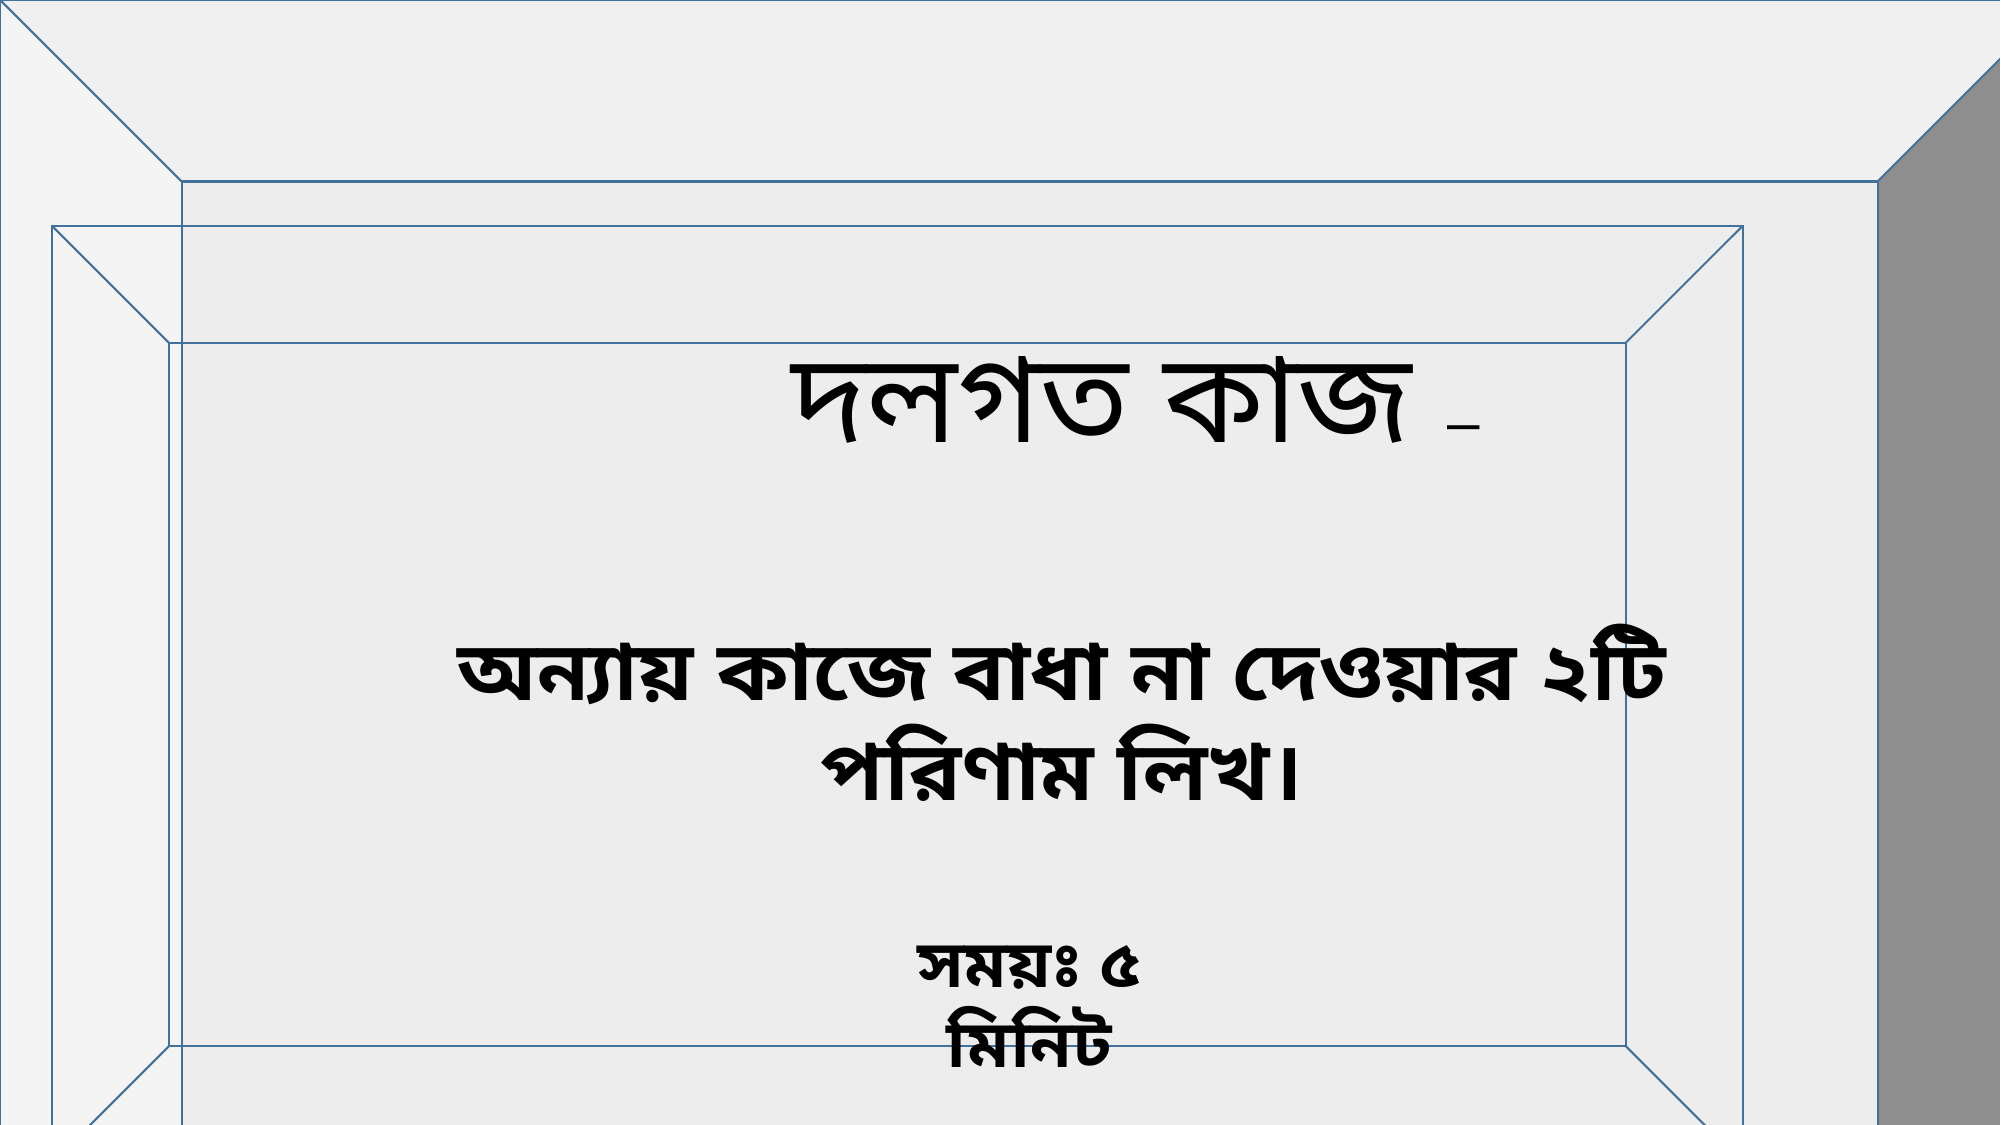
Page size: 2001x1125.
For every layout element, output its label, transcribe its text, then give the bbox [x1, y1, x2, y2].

text_box অন্যায় কাজে বাধা না দেওয়ার ২টি পরিণাম লিখ। [422, 609, 1702, 825]
text_box দলগত কাজ – [776, 240, 1777, 616]
text_box সময়ঃ ৫ মিনিট [855, 913, 1204, 1089]
text_box [0, 0, 2000, 1125]
text_box [51, 225, 1743, 1125]
